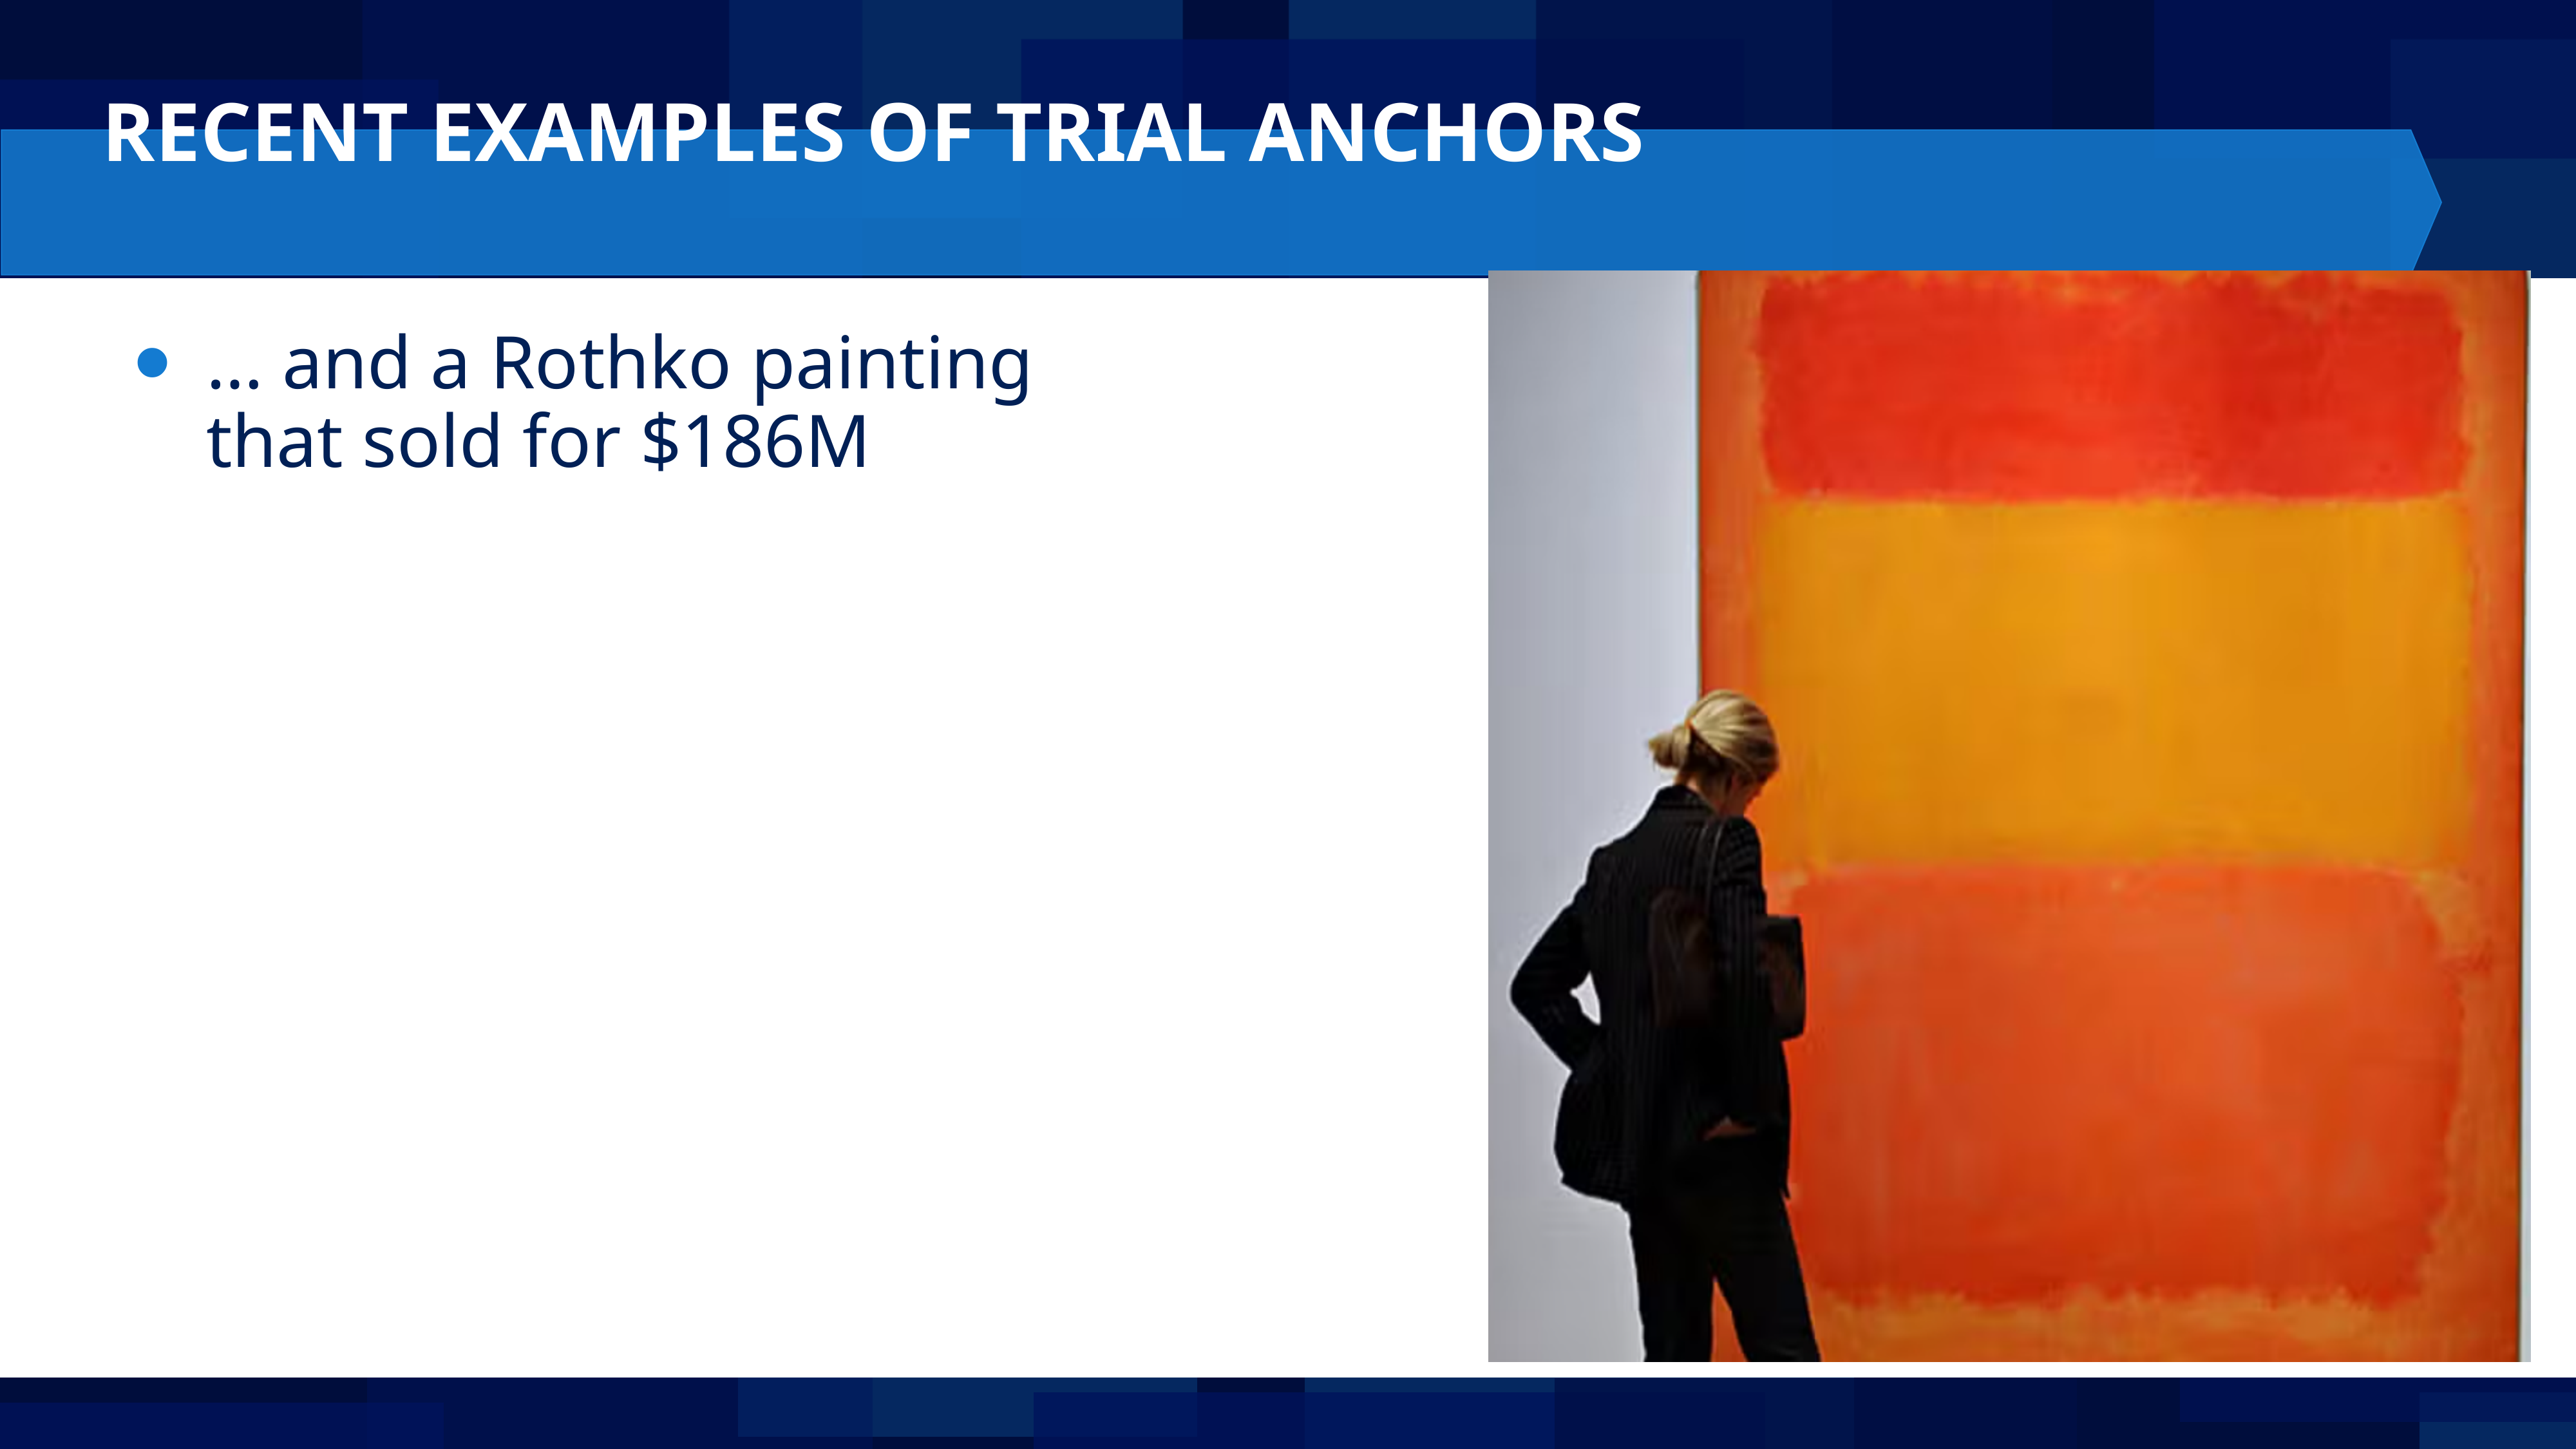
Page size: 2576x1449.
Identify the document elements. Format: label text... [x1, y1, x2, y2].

title RECENT EXAMPLES OF TRIAL ANCHORS [92, 87, 2028, 322]
picture [0, 1378, 2576, 1449]
picture [0, 0, 2576, 1362]
list … and a Rothko painting that sold for $186M [27, 321, 1070, 1378]
